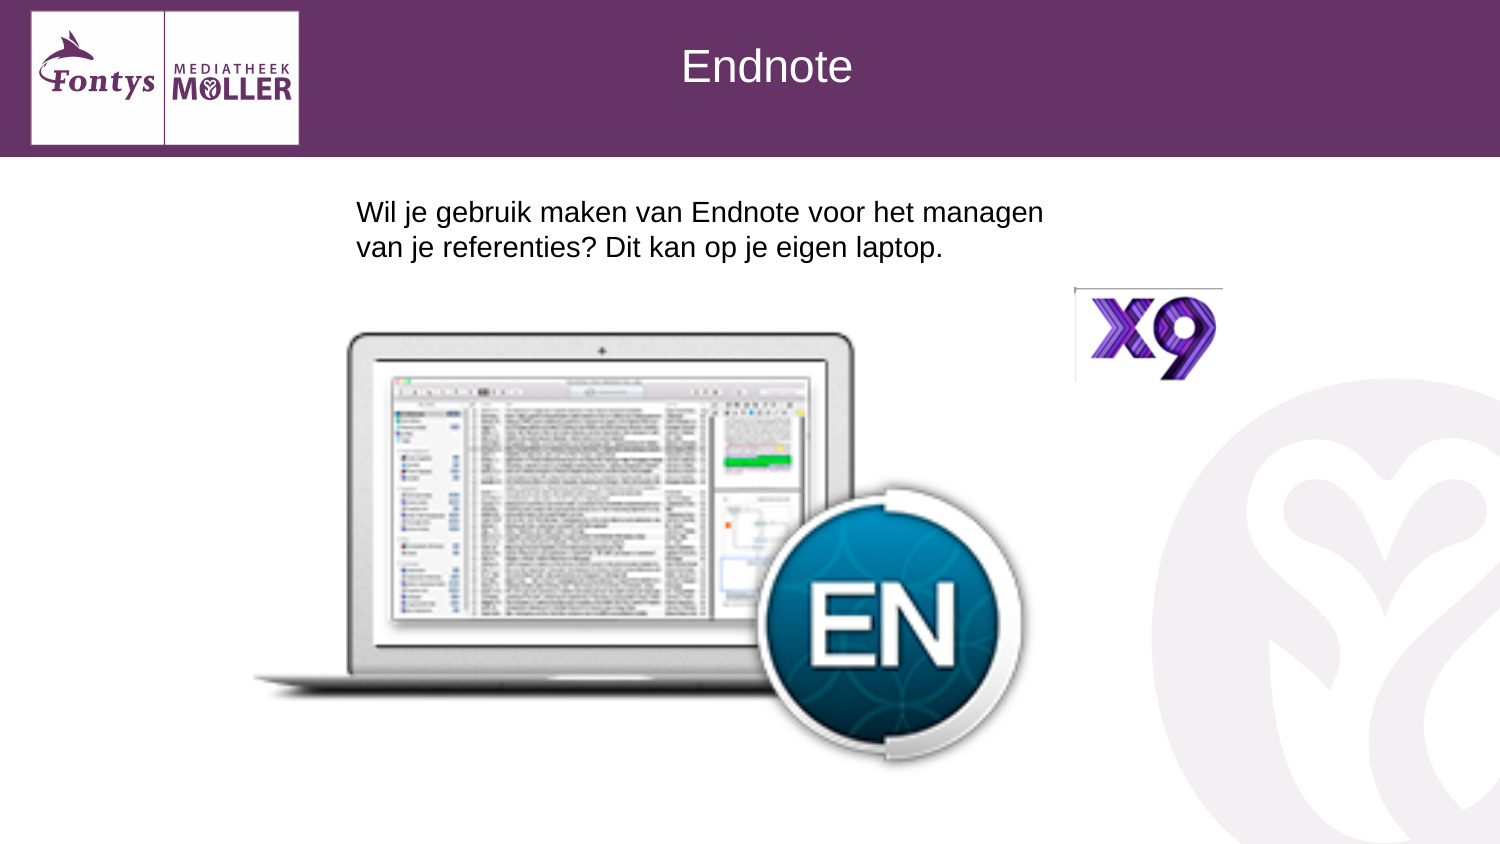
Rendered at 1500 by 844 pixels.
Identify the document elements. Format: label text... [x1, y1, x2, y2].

picture [30, 10, 300, 146]
text_box Wil je gebruik maken van Endnote voor het managen van je referenties? Dit kan op je eigen laptop. [341, 186, 1092, 306]
picture [1074, 287, 1500, 844]
title Endnote [284, 33, 1250, 229]
picture [240, 319, 1045, 777]
